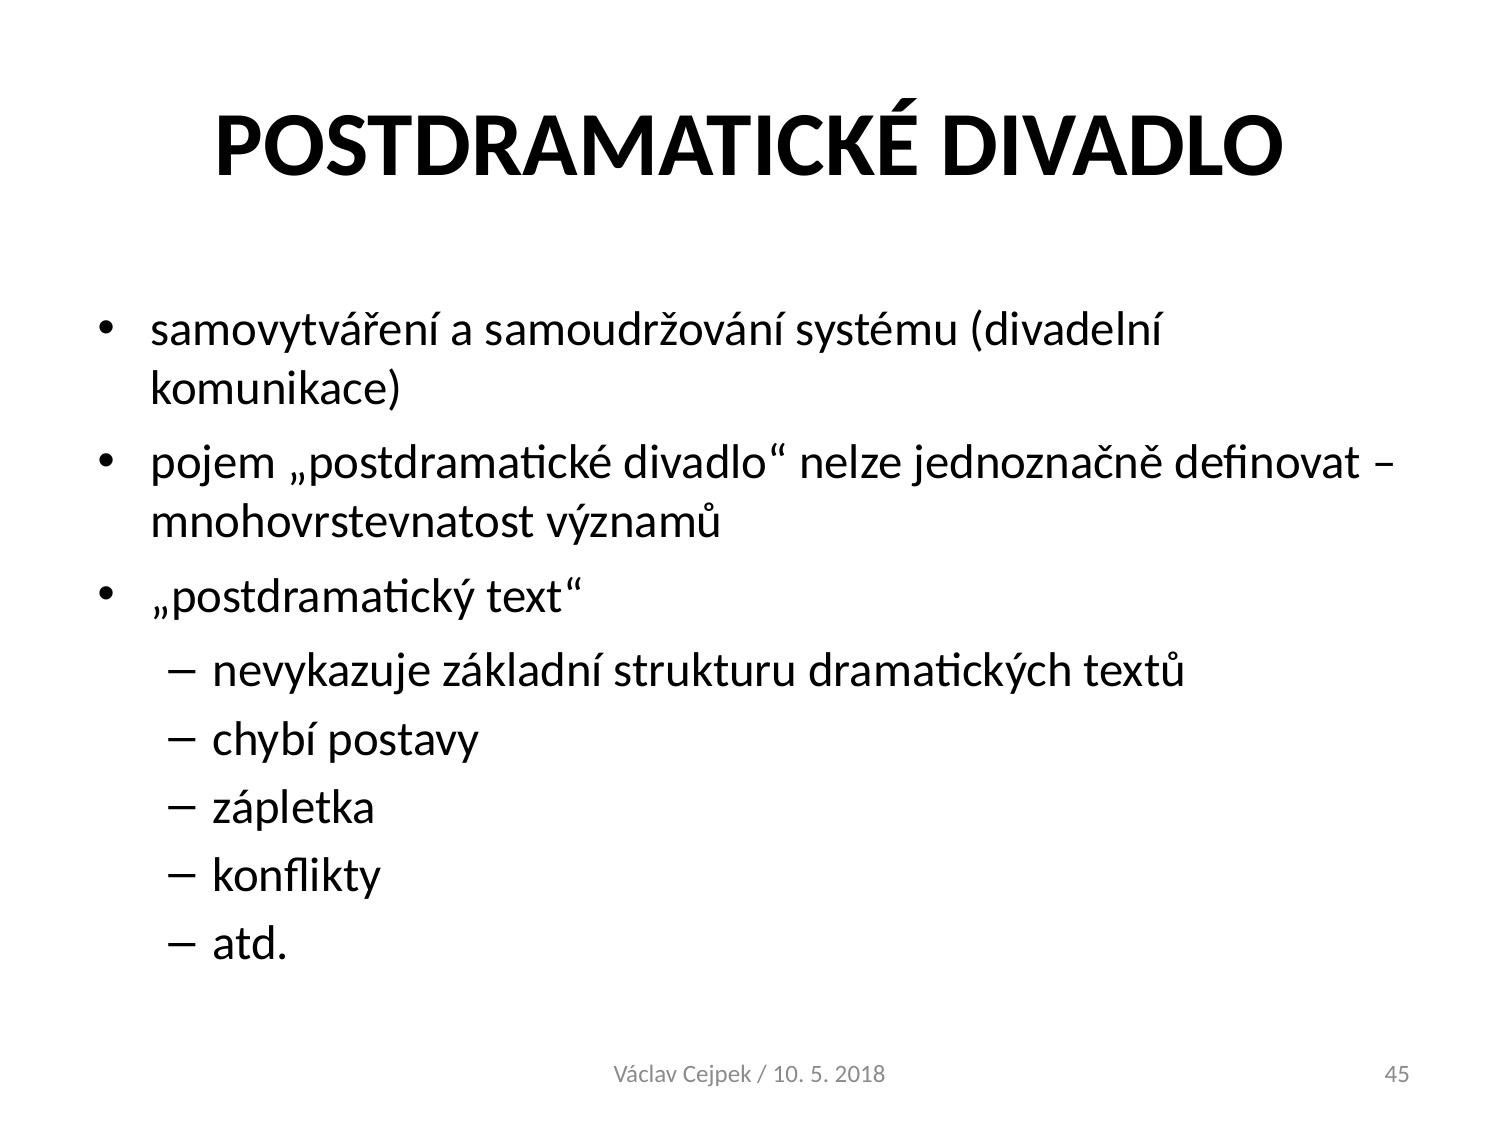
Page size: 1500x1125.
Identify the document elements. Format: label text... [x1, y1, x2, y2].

footer Václav Cejpek / 10. 5. 2018 [512, 1042, 988, 1103]
slide_number 45 [1074, 1042, 1425, 1103]
title POSTDRAMATICKÉ DIVADLO [75, 45, 1425, 233]
list samovytváření a samoudržování systému (divadelní komunikace) pojem „postdramatické divadlo“ nelze jednoznačně definovat – mnohovrstevnatost významů „postdramatický text“ nevykazuje základní strukturu dramatických textů chybí postavy zápletka konflikty atd. [82, 231, 1425, 988]
